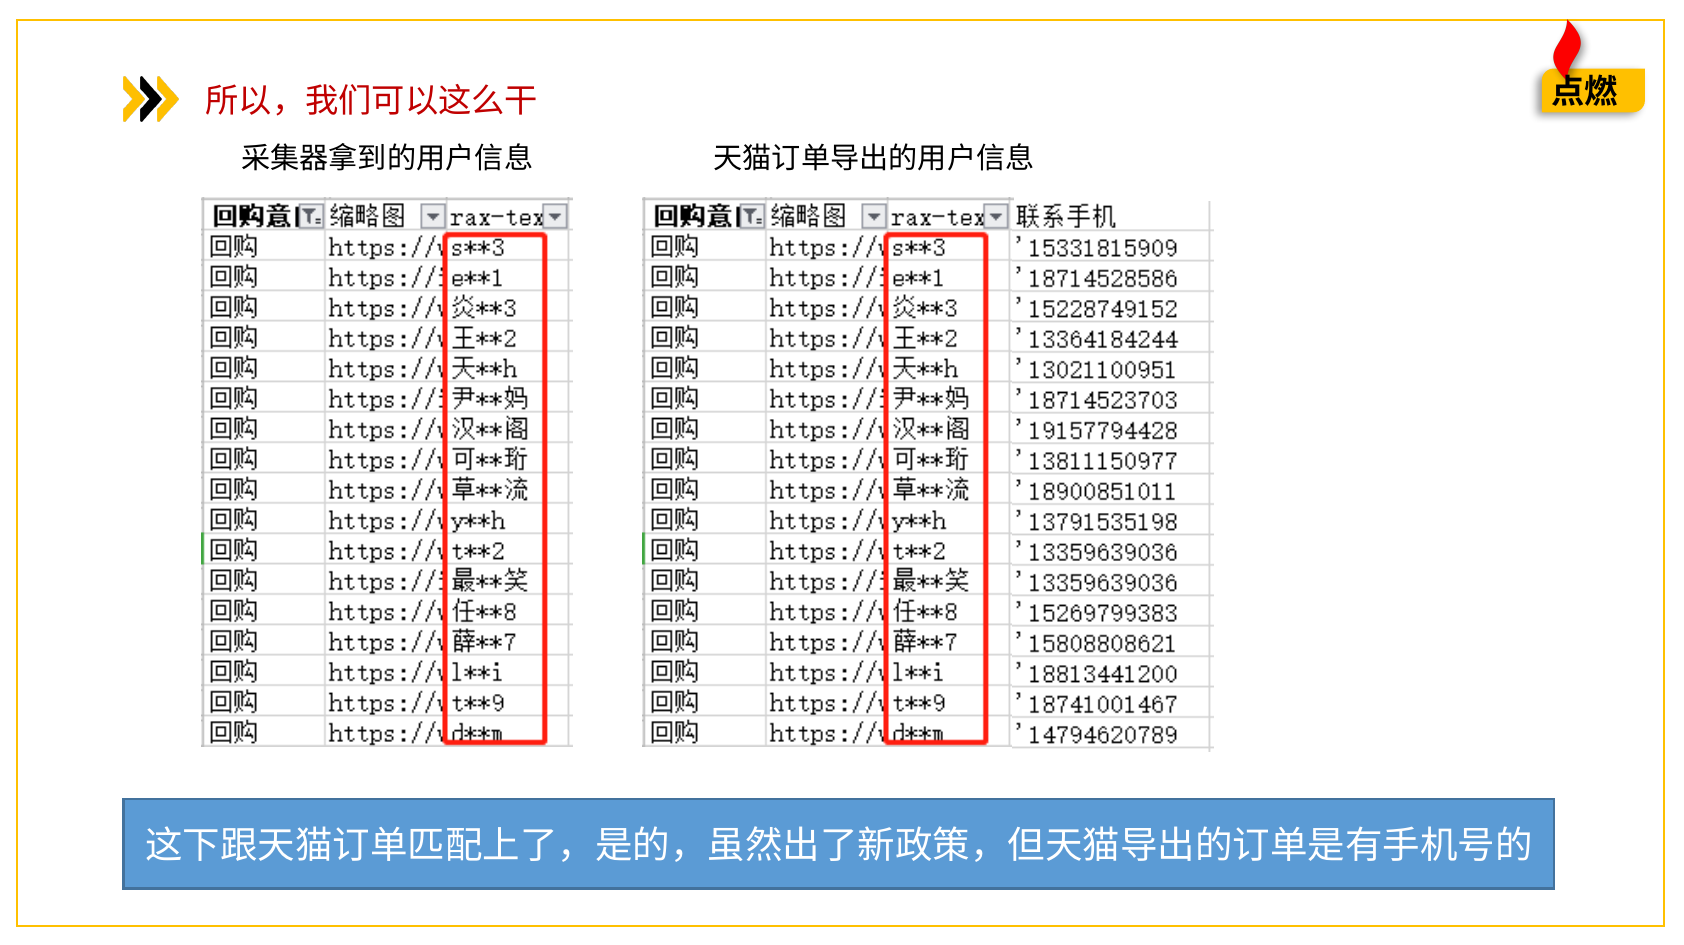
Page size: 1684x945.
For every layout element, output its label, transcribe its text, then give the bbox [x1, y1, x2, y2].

text_box 天猫订单导出的用户信息 [698, 131, 1050, 182]
picture [642, 197, 1214, 752]
text_box 这下跟天猫订单匹配上了，是的，虽然出了新政策，但天猫导出的订单是有手机号的 [122, 798, 1555, 890]
text_box 所以，我们可以这么干 [190, 71, 1227, 127]
picture [201, 197, 573, 748]
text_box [123, 76, 180, 122]
text_box [16, 19, 1665, 927]
text_box 采集器拿到的用户信息 [226, 131, 549, 182]
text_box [1536, 19, 1645, 118]
